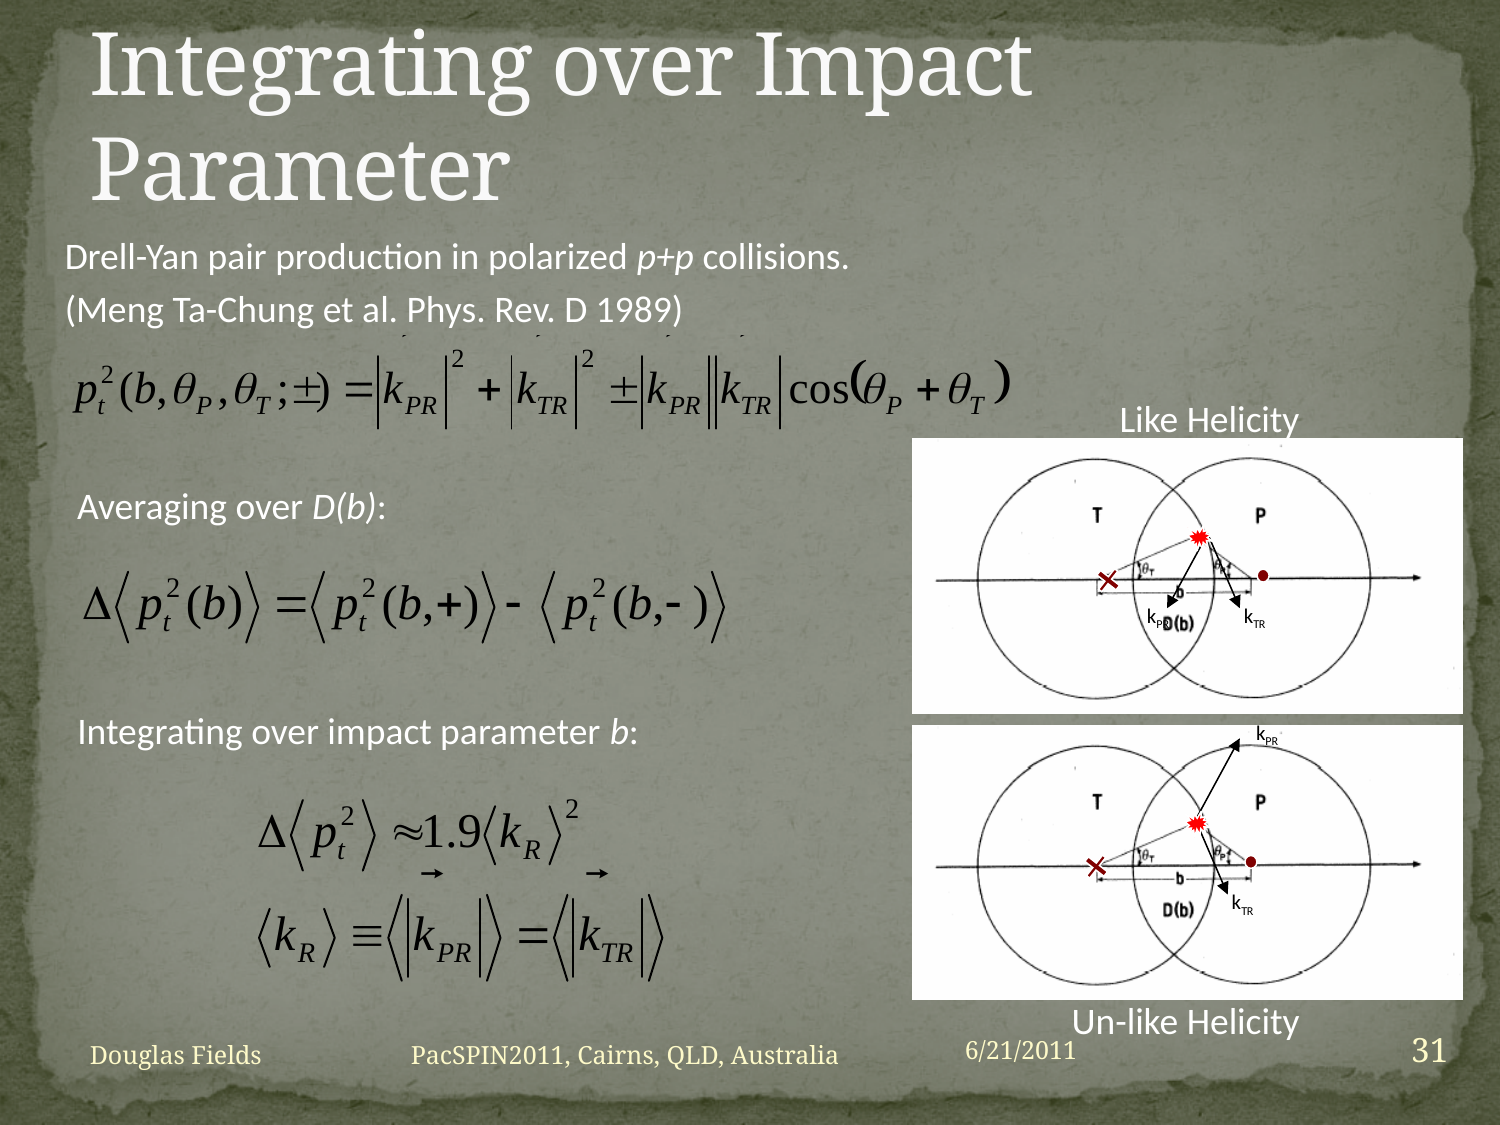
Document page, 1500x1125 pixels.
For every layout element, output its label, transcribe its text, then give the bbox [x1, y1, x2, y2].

text_box Integrating over impact parameter b: [62, 699, 850, 760]
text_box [76, 564, 732, 651]
text_box Averaging over D(b): [62, 474, 888, 535]
title Integrating over Impact Parameter [74, 24, 1425, 225]
text_box Drell-Yan pair production in polarized p+p collisions. (Meng Ta-Chung et al. Phys. Rev. D 1989) [49, 224, 1400, 338]
footer Douglas Fields PacSPIN2011, Cairns, QLD, Australia [75, 1025, 938, 1088]
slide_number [950, 1058, 1375, 1081]
slide_number 31 [1379, 1014, 1480, 1089]
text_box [251, 789, 674, 988]
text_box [914, 390, 1463, 1050]
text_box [66, 339, 1011, 436]
